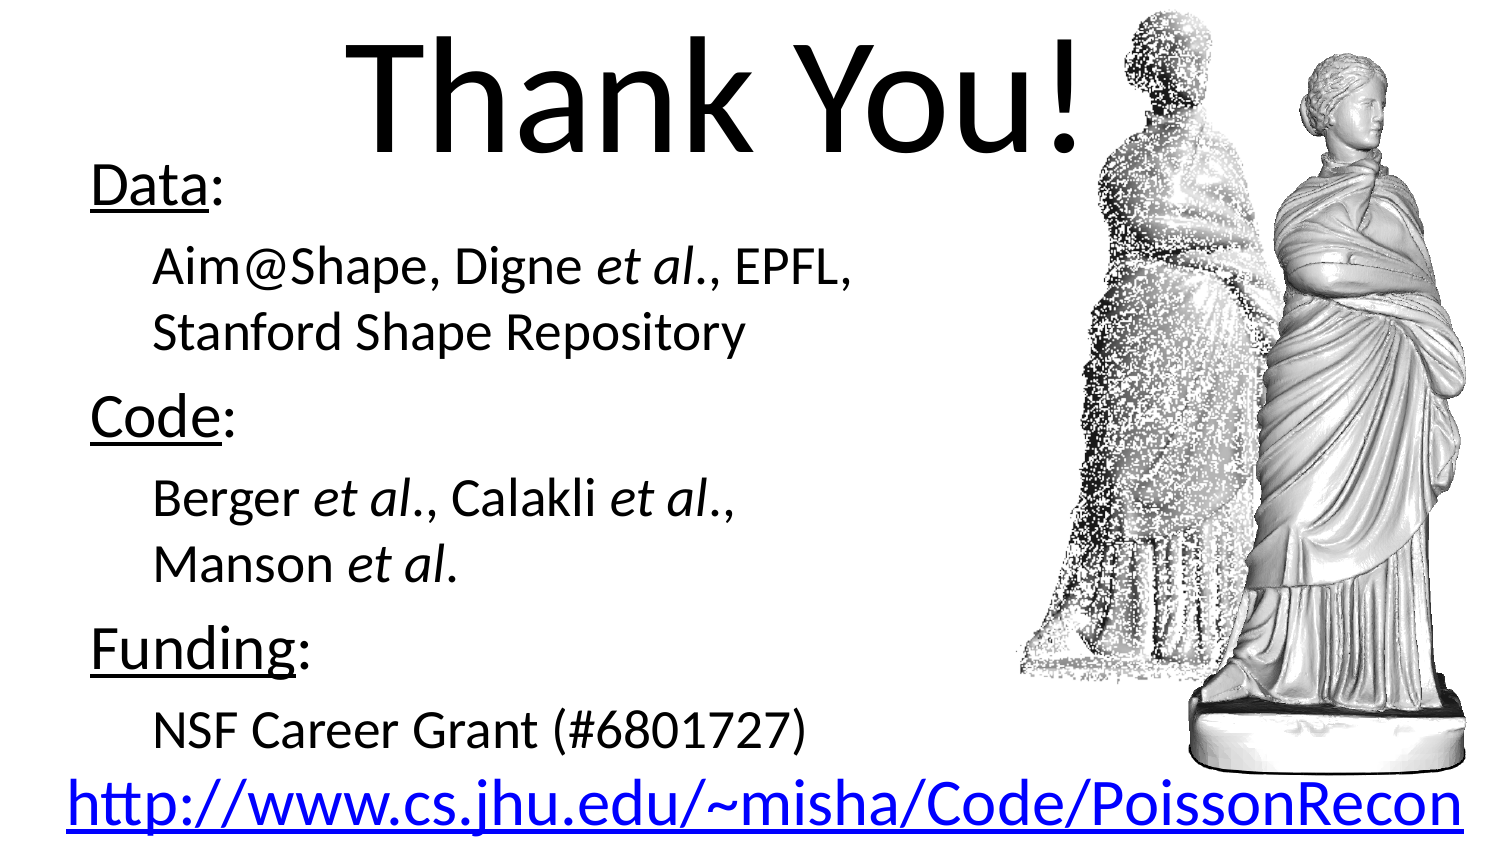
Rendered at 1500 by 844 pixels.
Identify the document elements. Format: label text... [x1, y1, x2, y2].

picture [787, 7, 1500, 736]
list Data: Aim@Shape, Digne et al., EPFL, Stanford Shape Repository Code: Berger et al., Calakli et al., Manson et al. Funding: NSF Career Grant (#6801727) [75, 147, 956, 750]
text_box http://www.cs.jhu.edu/~misha/Code/PoissonRecon [51, 750, 1479, 844]
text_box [961, 51, 1500, 780]
title Thank You! [75, 24, 782, 147]
